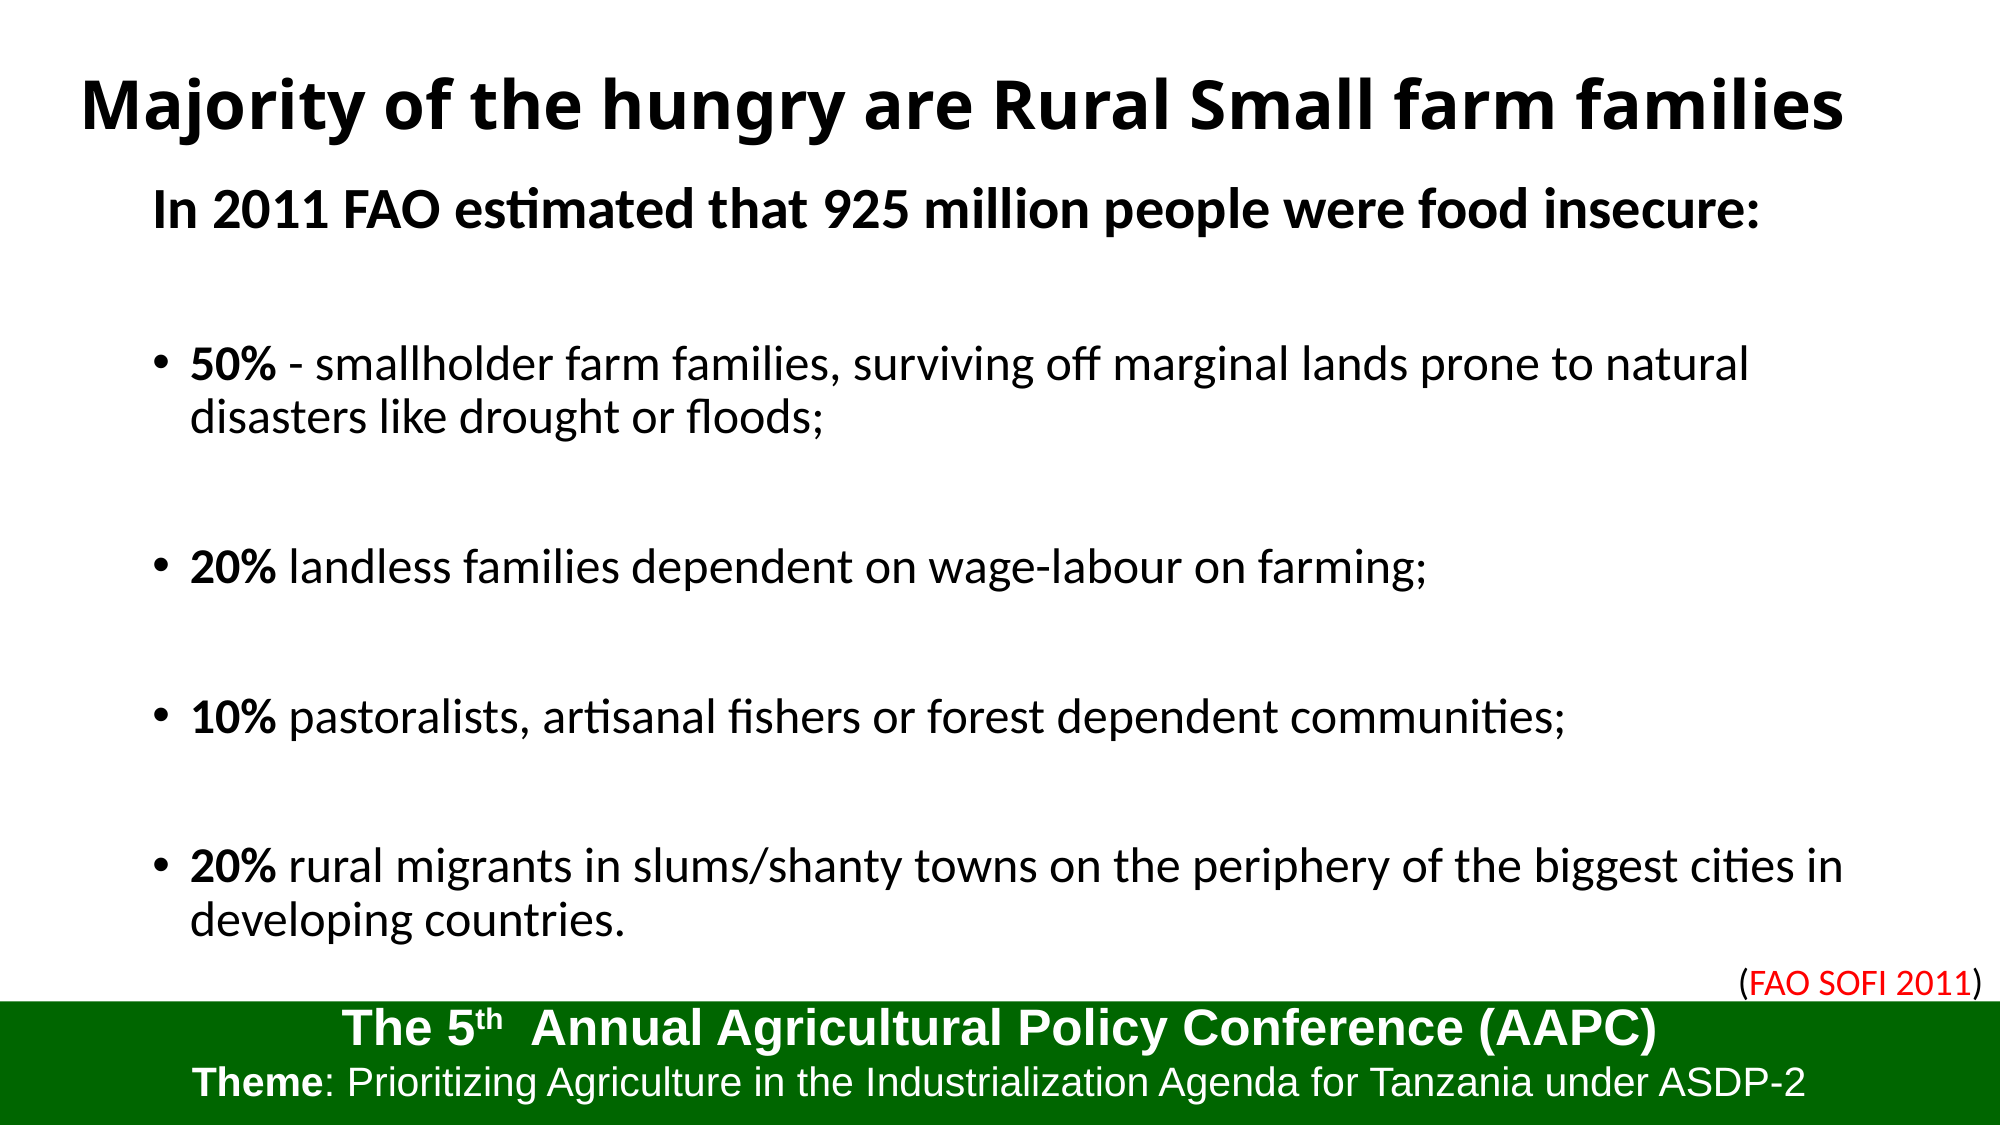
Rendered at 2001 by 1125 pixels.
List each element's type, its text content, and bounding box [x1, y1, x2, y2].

list In 2011 FAO estimated that 925 million people were food insecure: 50% - smallholder farm families, surviving off marginal lands prone to natural disasters like drought or floods; 20% landless families dependent on wage-labour on farming; 10% pastoralists, artisanal fishers or forest dependent communities; 20% rural migrants in slums/shanty towns on the periphery of the biggest cities in developing countries. [137, 170, 1863, 1011]
title Majority of the hungry are Rural Small farm families [64, 45, 1863, 171]
text_box (FAO SOFI 2011) [1723, 950, 1999, 1010]
